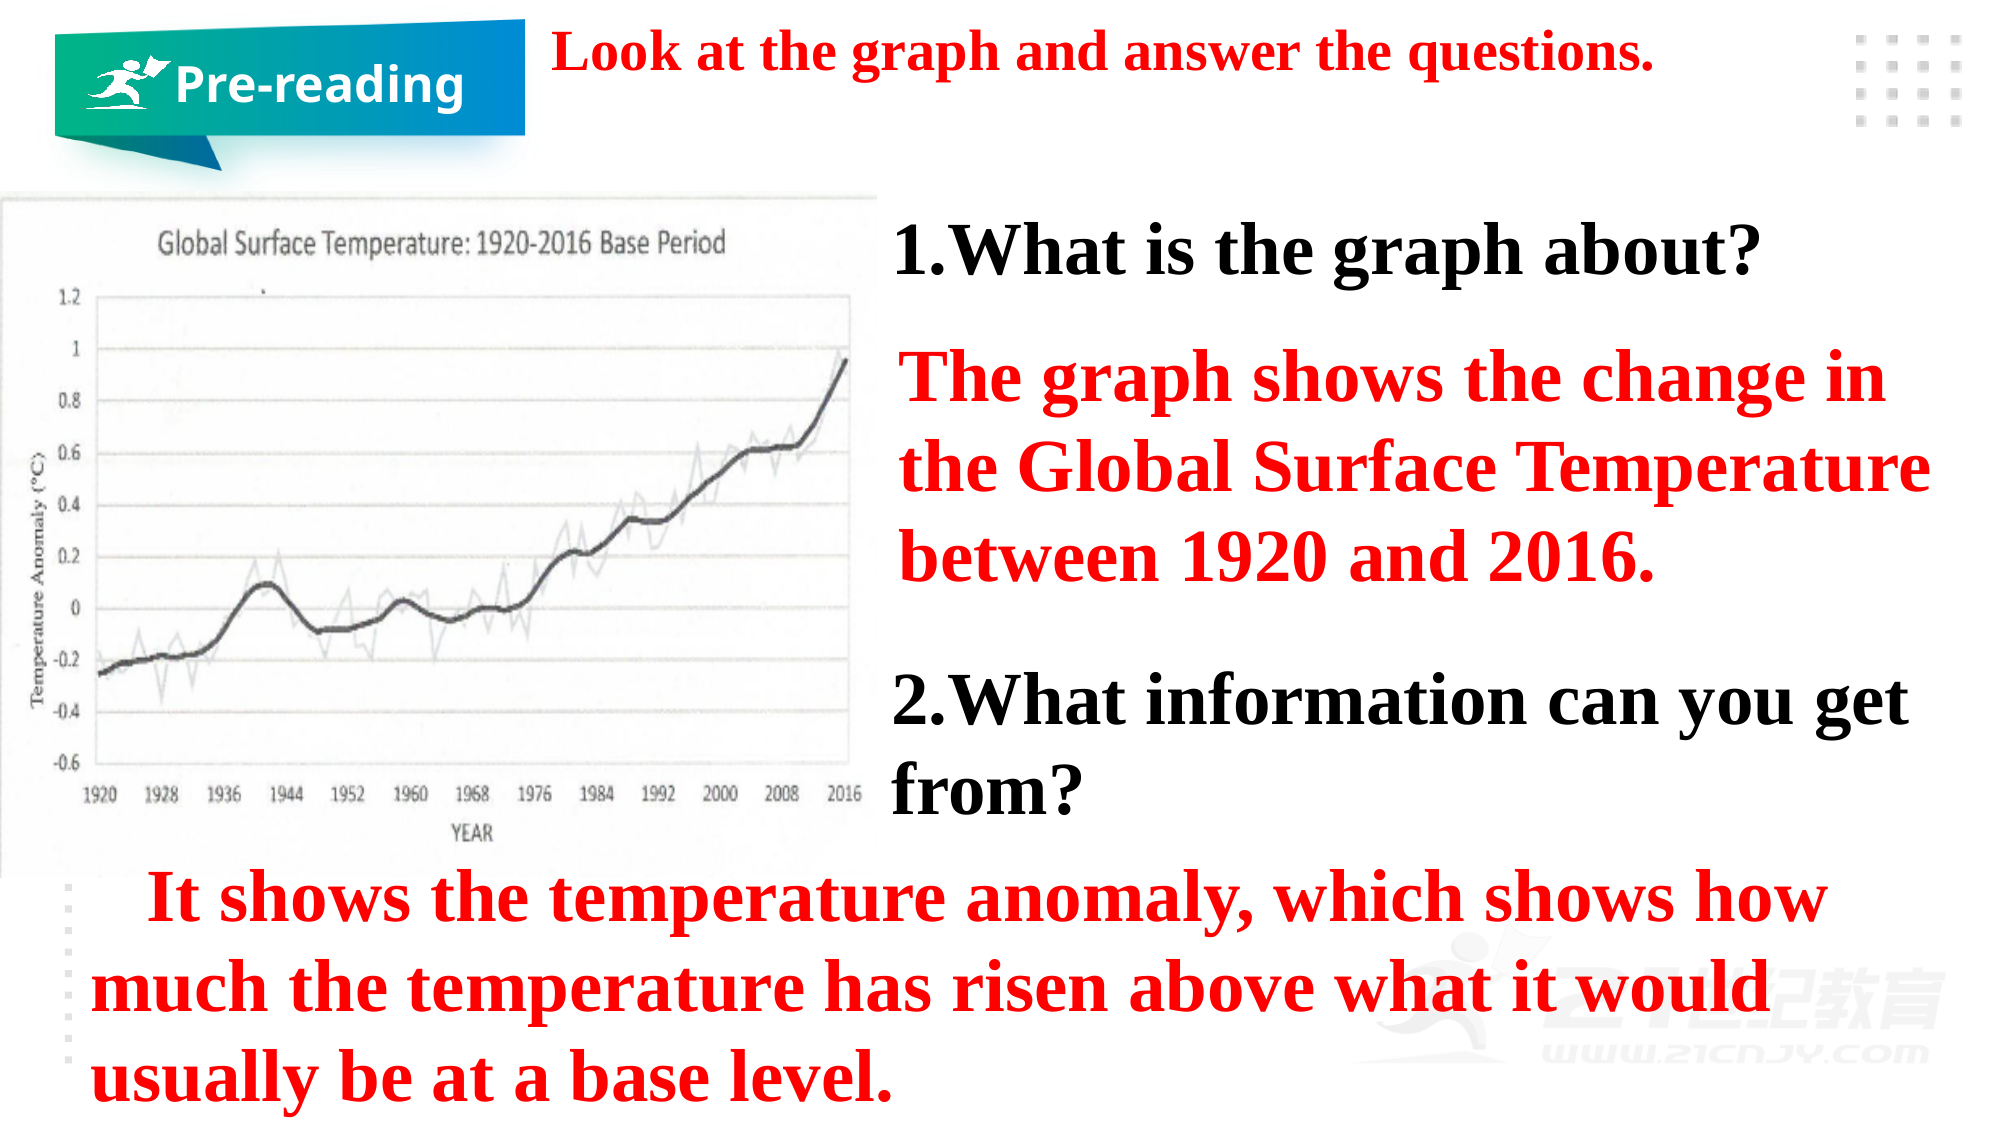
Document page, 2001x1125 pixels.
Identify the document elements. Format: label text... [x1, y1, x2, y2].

picture [0, 5, 877, 878]
text_box Pre-reading [159, 44, 482, 120]
text_box Look at the graph and answer the questions. [537, 4, 2000, 90]
text_box The graph shows the change in the Global Surface Temperature between 1920 and 2016. [883, 318, 1982, 604]
text_box 1.What is the graph about? 2.What information can you get from? [877, 191, 1989, 837]
text_box It shows the temperature anomaly, which shows how much the temperature has risen above what it would usually be at a base level. [75, 838, 1971, 1124]
picture [1856, 90, 1962, 127]
